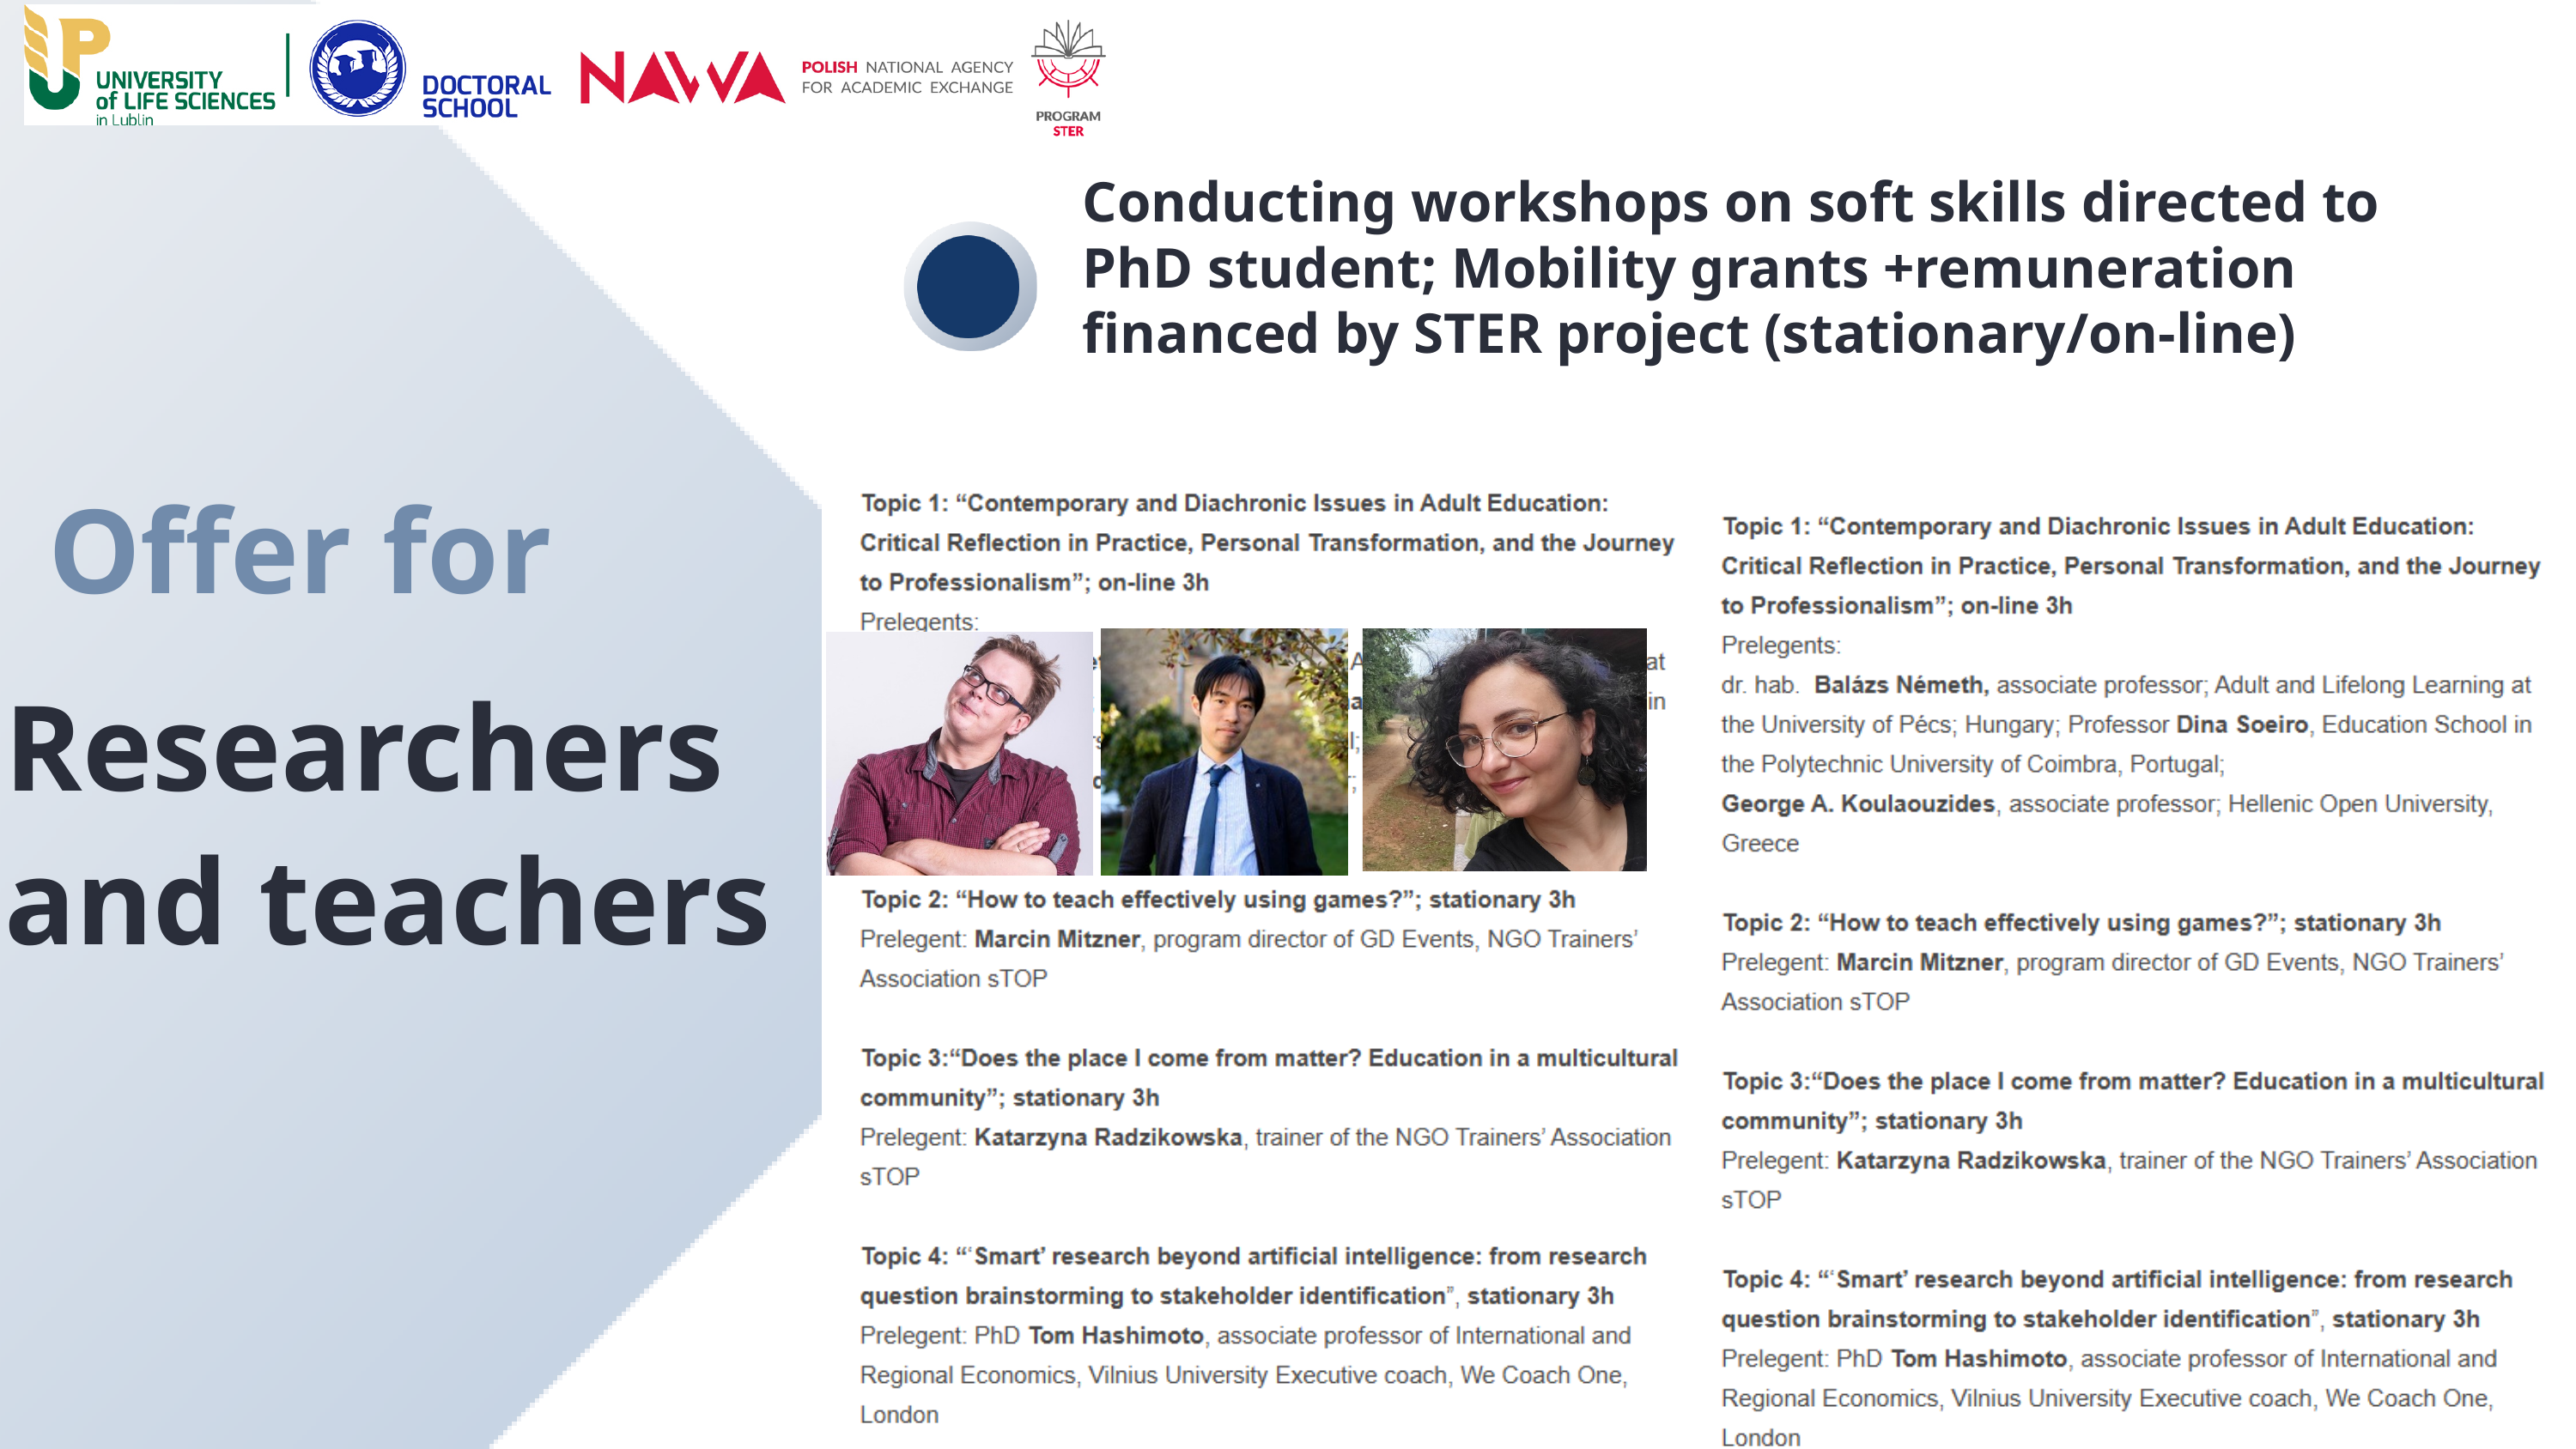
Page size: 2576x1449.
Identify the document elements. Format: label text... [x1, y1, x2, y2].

text_box Offer for [48, 465, 828, 617]
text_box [23, 0, 1125, 154]
text_box [903, 221, 1037, 351]
text_box [917, 235, 1020, 338]
picture [1100, 627, 1349, 876]
picture [1735, 922, 2520, 1445]
text_box [822, 470, 1710, 1445]
text_box Researchers and teachers [4, 660, 857, 968]
text_box [0, 0, 1037, 1449]
text_box Conducting workshops on soft skills directed to PhD student; Mobility grants +remuneration financed by STER project (stationary/on-line) [1082, 167, 2490, 365]
text_box [1683, 494, 2576, 1449]
picture [1362, 627, 1650, 872]
picture [825, 632, 1094, 876]
